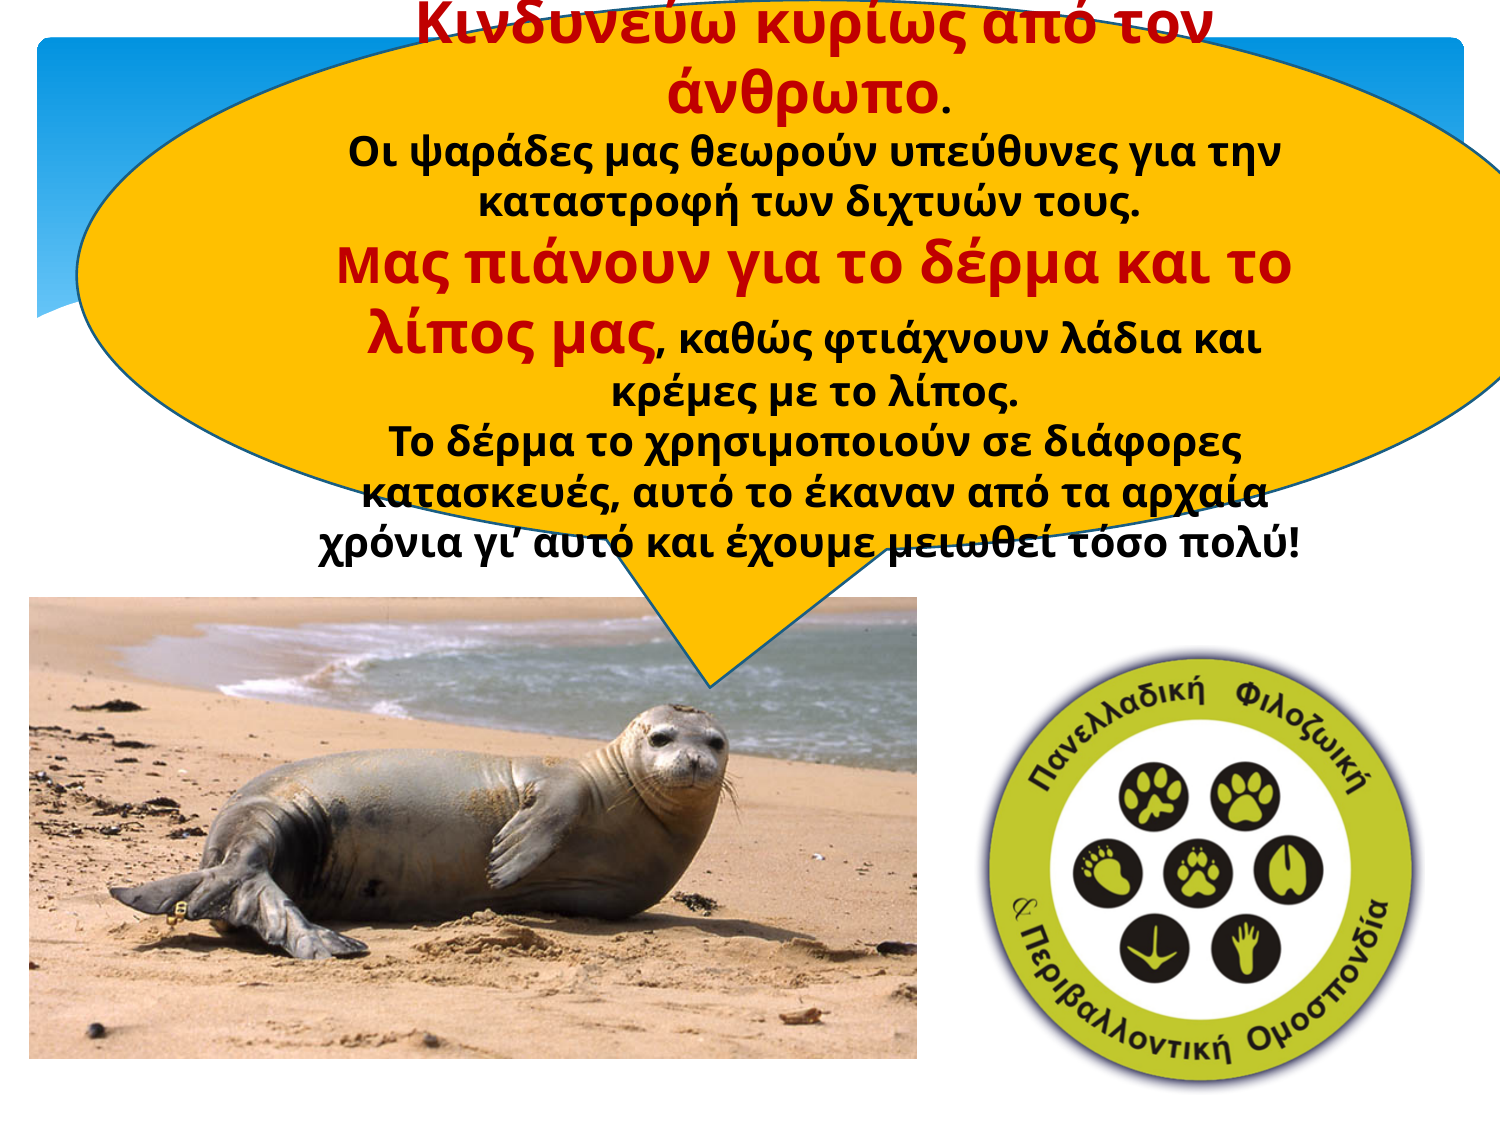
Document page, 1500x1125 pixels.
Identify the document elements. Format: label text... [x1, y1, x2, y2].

picture [29, 597, 917, 1059]
text_box Κινδυνεύω κυρίως από τον άνθρωπο. Οι ψαράδες μας θεωρούν υπεύθυνες για την καταστροφή των διχτυών τους. Μας πιάνουν για το δέρμα και το λίπος μας, καθώς φτιάχνουν λάδια και κρέμες με το λίπος. Το δέρμα το χρησιμοποιούν σε διάφορες κατασκευές, αυτό το έκαναν από τα αρχαία χρόνια γι’ αυτό και έχουμε μειωθεί τόσο πολύ! [75, 0, 1500, 595]
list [974, 644, 1425, 1095]
